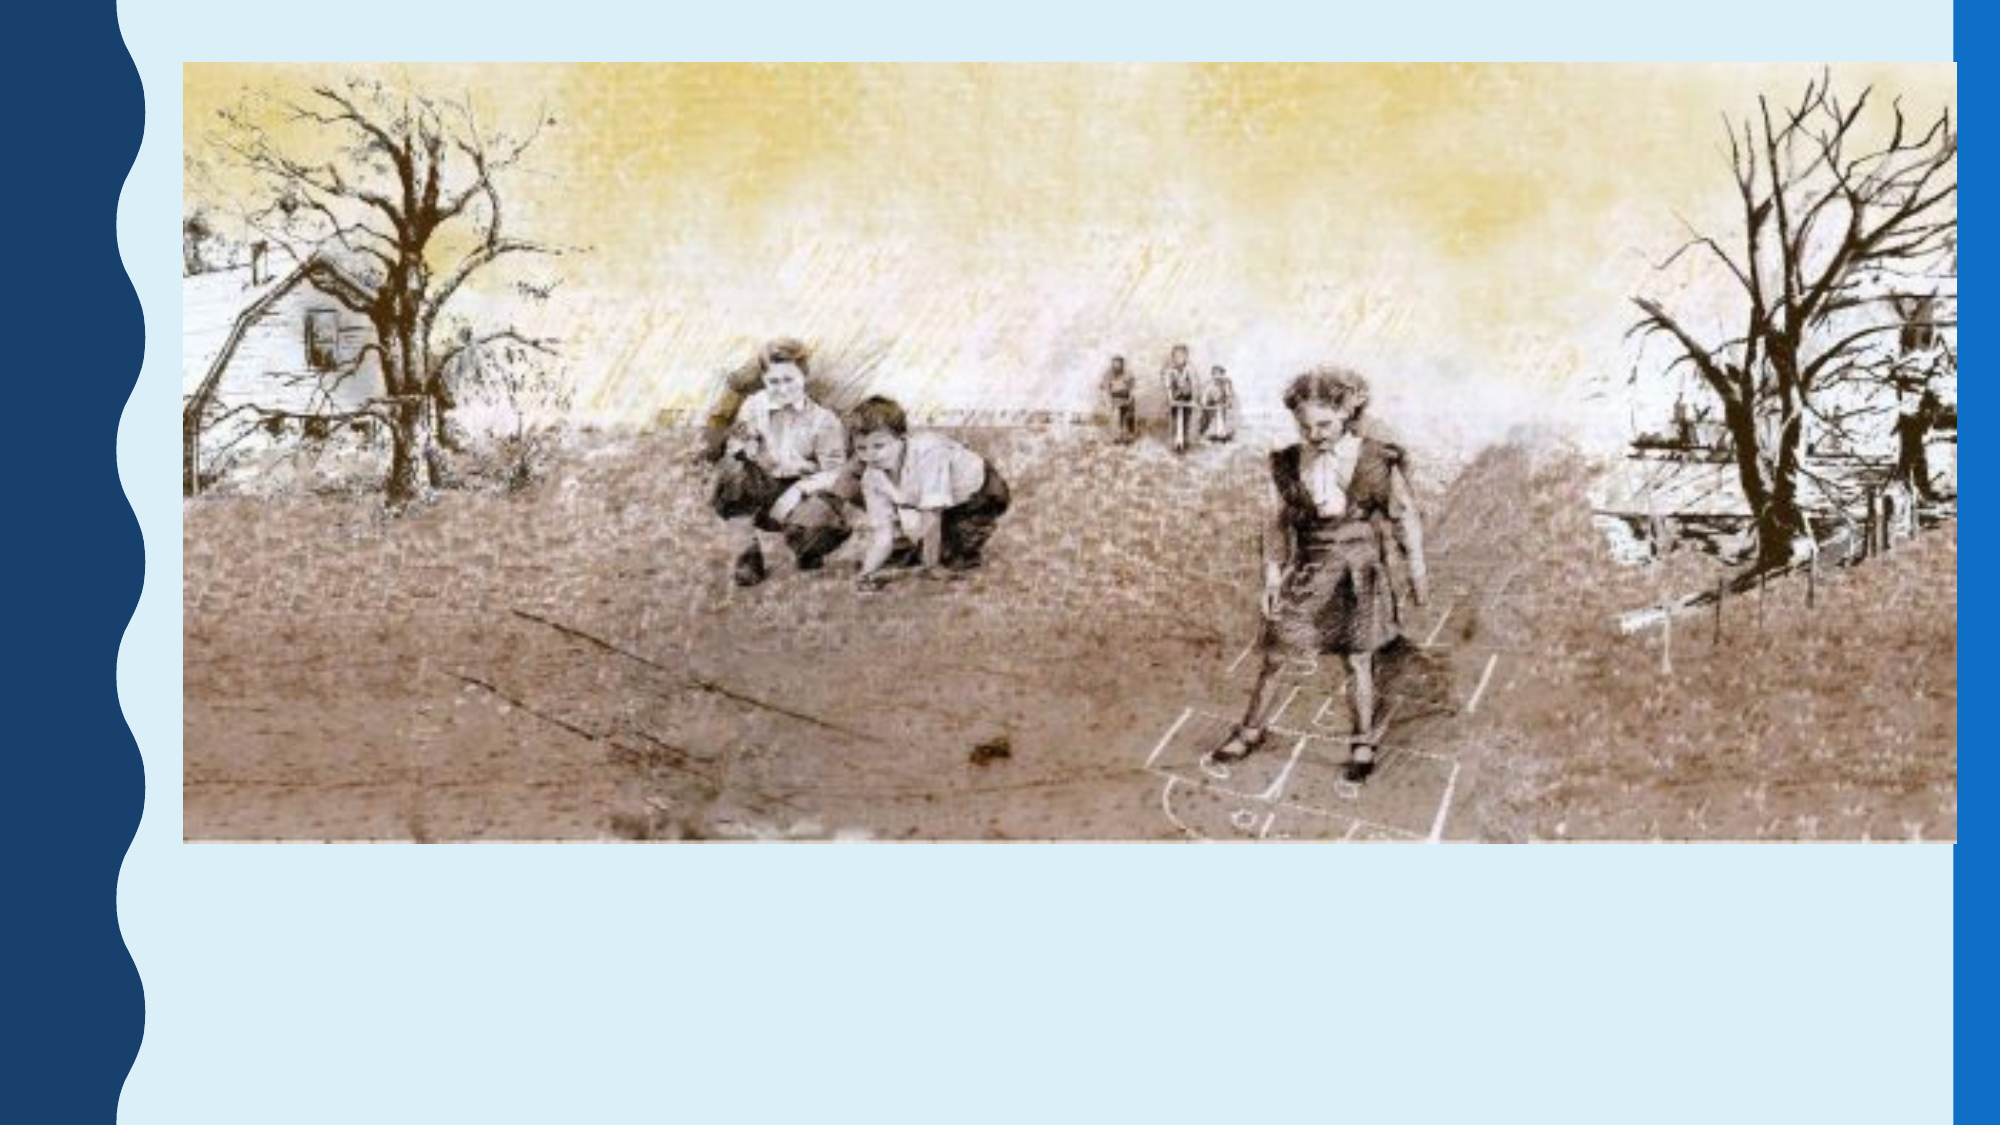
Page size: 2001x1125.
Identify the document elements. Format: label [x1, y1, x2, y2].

list [183, 62, 1957, 844]
